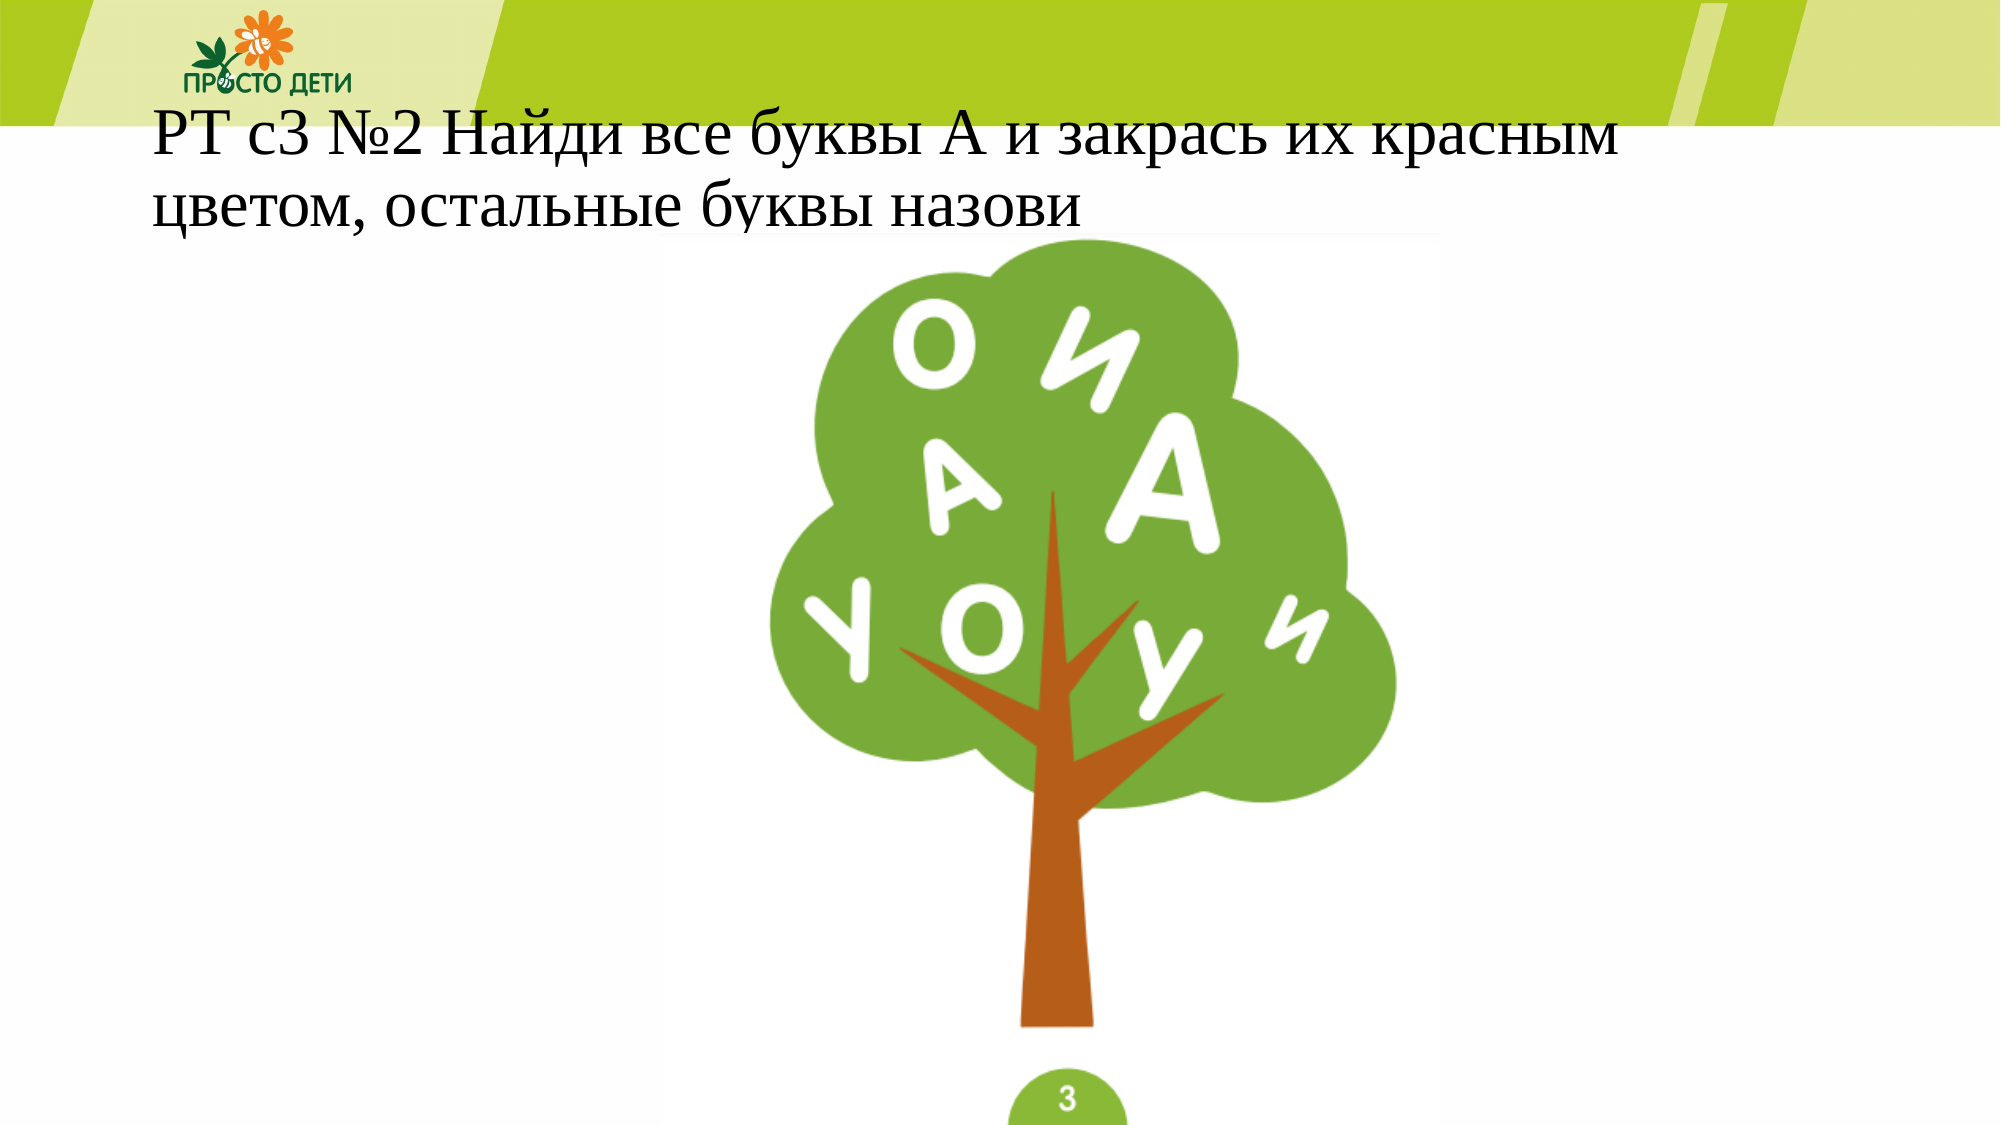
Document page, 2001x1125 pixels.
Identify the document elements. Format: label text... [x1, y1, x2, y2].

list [661, 233, 1439, 1125]
picture [0, 0, 2001, 1125]
title РТ с3 №2 Найди все буквы А и закрась их красным цветом, остальные буквы назови [137, 59, 1863, 278]
